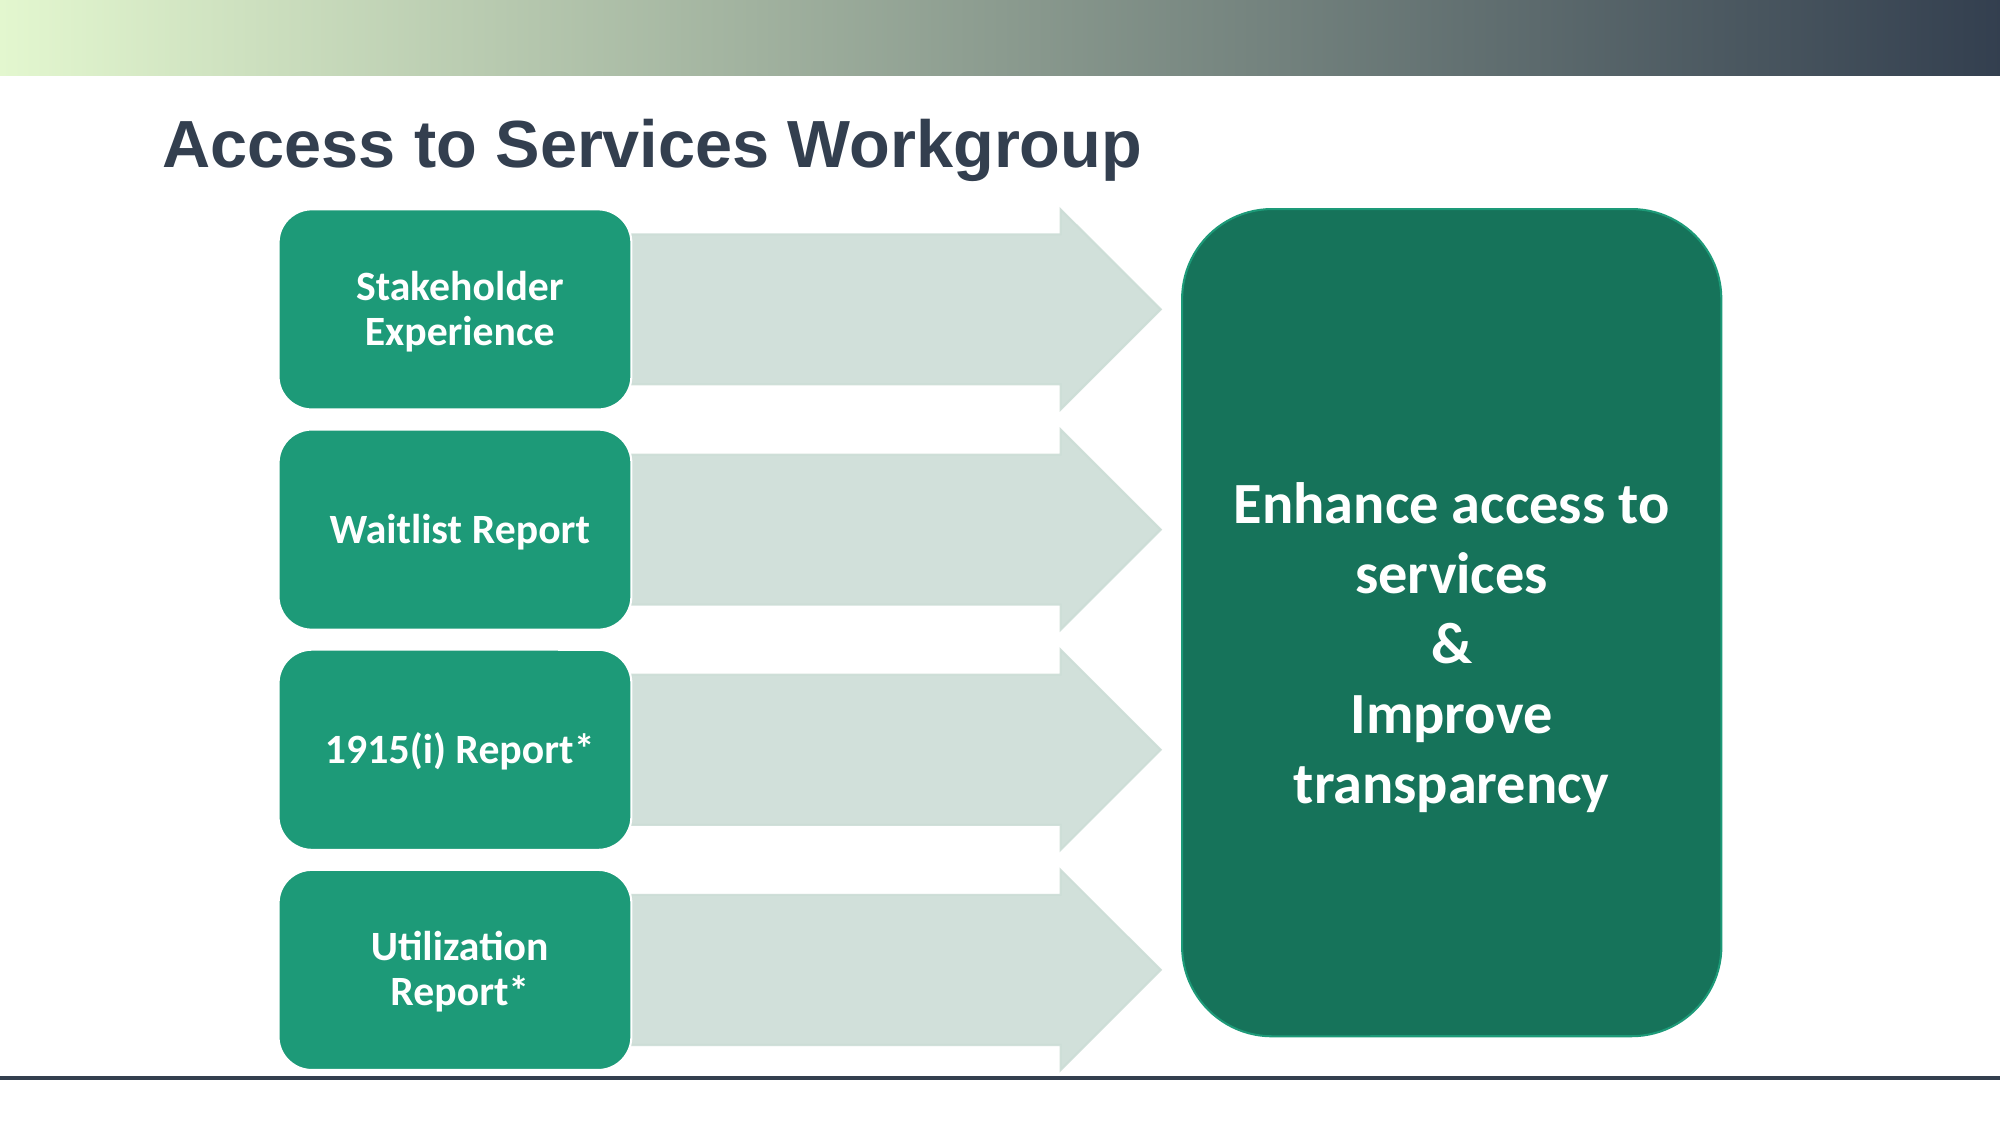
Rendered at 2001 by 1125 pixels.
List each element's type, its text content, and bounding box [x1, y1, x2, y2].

text_box [1181, 208, 1723, 1038]
title Access to Services Workgroup [147, 102, 1863, 193]
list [278, 209, 1161, 1071]
text_box Enhance access to services & Improve transparency [1182, 457, 1722, 823]
